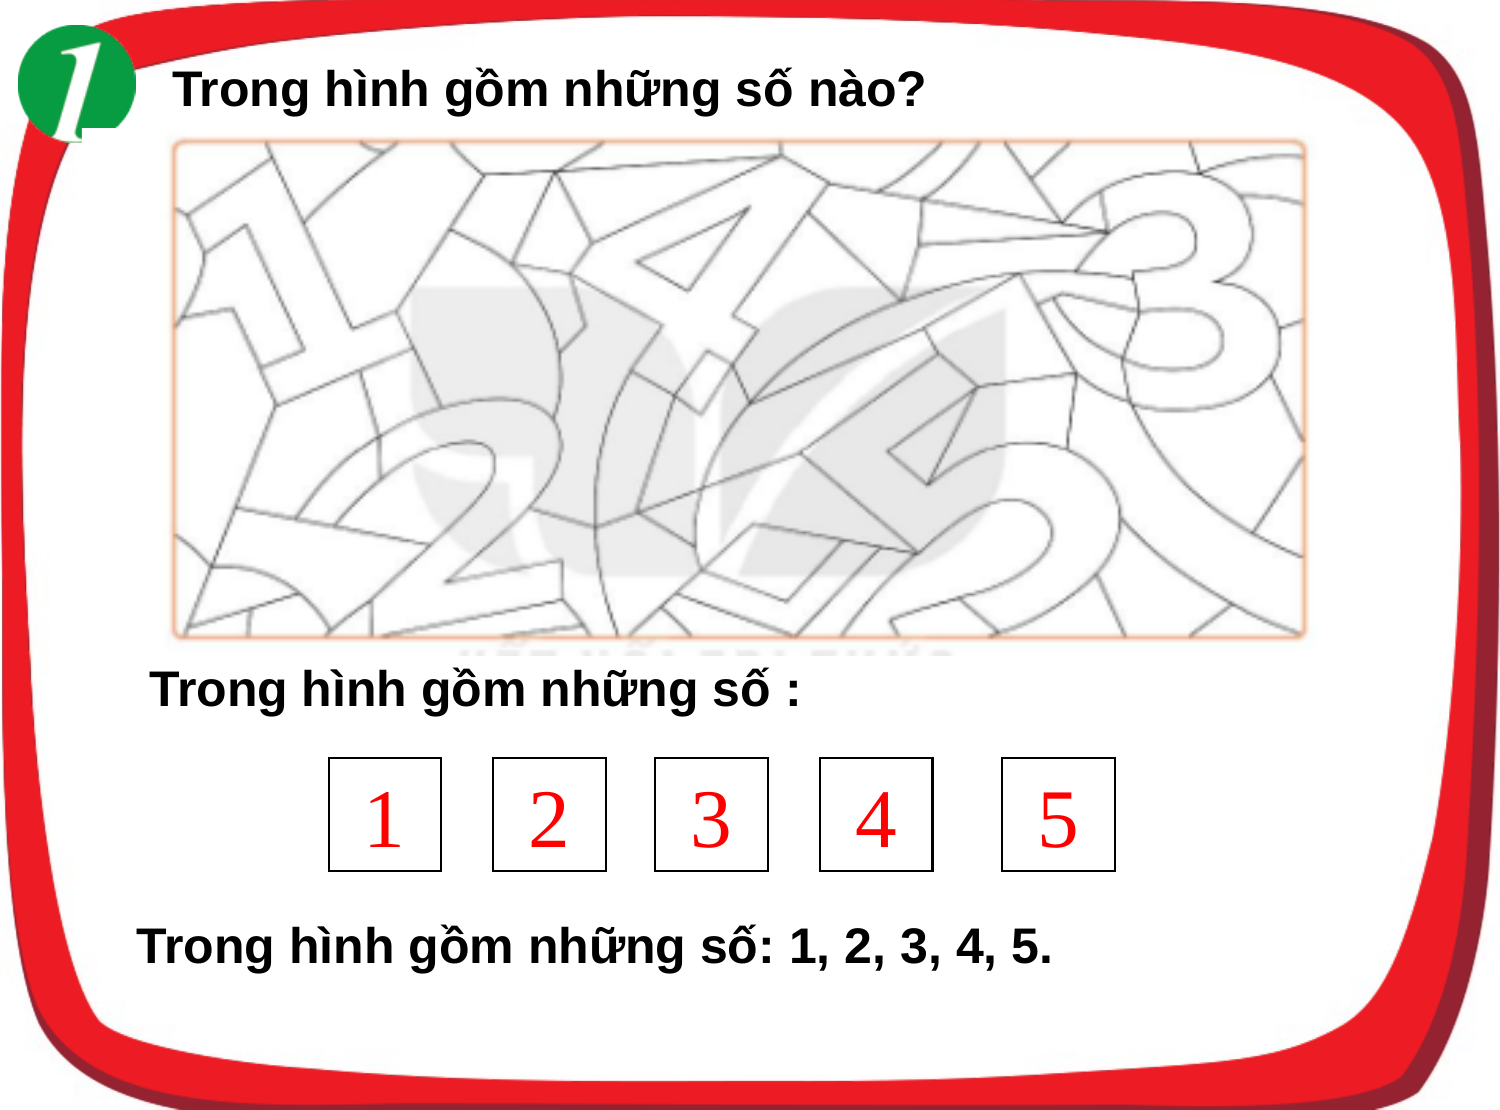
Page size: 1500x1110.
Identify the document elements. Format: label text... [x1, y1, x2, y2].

text_box 2 [492, 757, 607, 872]
text_box 4 [819, 757, 934, 872]
text_box 5 [1001, 757, 1116, 872]
text_box 1 [328, 757, 442, 872]
text_box Trong hình gồm những số: 1, 2, 3, 4, 5. [121, 905, 1070, 981]
text_box Trong hình gồm những số : [134, 656, 818, 725]
text_box Trong hình gồm những số nào? [157, 49, 943, 124]
text_box 3 [654, 757, 769, 872]
picture [0, 0, 1500, 1110]
